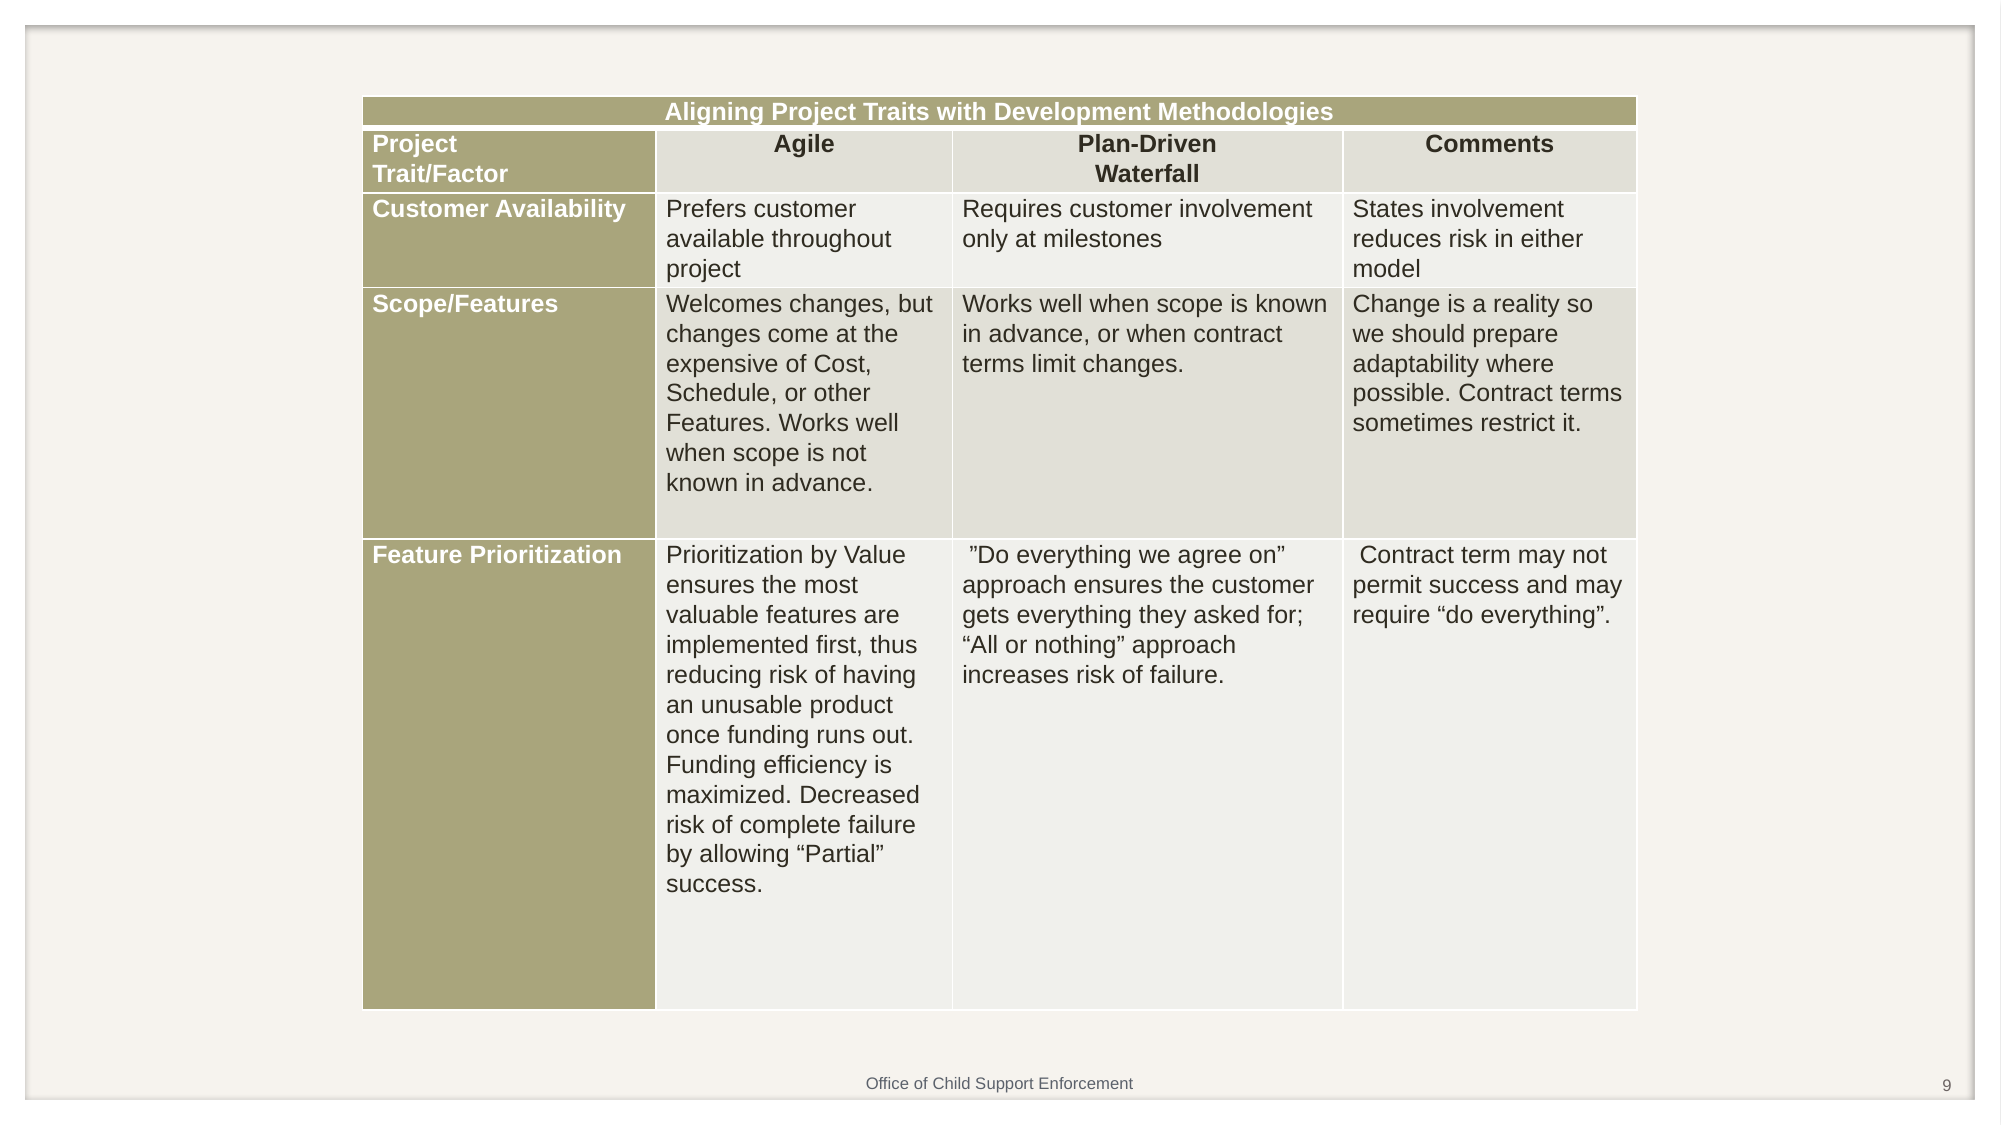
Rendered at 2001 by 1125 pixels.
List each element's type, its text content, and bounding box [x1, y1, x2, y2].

table_cell Feature Prioritization [363, 540, 655, 1009]
table_header Aligning Project Traits with Development Methodologies [363, 97, 1636, 125]
table_cell Project Trait/Factor [363, 131, 655, 192]
slide_number 9 [1500, 1067, 1967, 1103]
table_cell Works well when scope is known in advance, or when contract terms limit changes. [953, 288, 1342, 538]
table_cell Customer Availability [363, 194, 655, 287]
table_cell Comments [1344, 131, 1636, 192]
table_cell Agile [657, 131, 952, 192]
table_cell Contract term may not permit success and may require “do everything”. [1344, 540, 1636, 1009]
table_cell Change is a reality so we should prepare adaptability where possible. Contract terms sometimes restrict it. [1344, 288, 1636, 538]
table_cell Prefers customer available throughout project [657, 194, 952, 287]
table_cell Plan-Driven Waterfall [953, 131, 1342, 192]
table_cell Requires customer involvement only at milestones [953, 194, 1342, 287]
table_cell States involvement reduces risk in either model [1344, 194, 1636, 287]
table_cell Scope/Features [363, 288, 655, 538]
table_cell ”Do everything we agree on” approach ensures the customer gets everything they asked for; “All or nothing” approach increases risk of failure. [953, 540, 1342, 1009]
table_cell Welcomes changes, but changes come at the expensive of Cost, Schedule, or other Features. Works well when scope is not known in advance. [657, 288, 952, 538]
table_cell Prioritization by Value ensures the most valuable features are implemented first, thus reducing risk of having an unusable product once funding runs out. Funding efficiency is maximized. Decreased risk of complete failure by allowing “Partial” success. [657, 540, 952, 1009]
